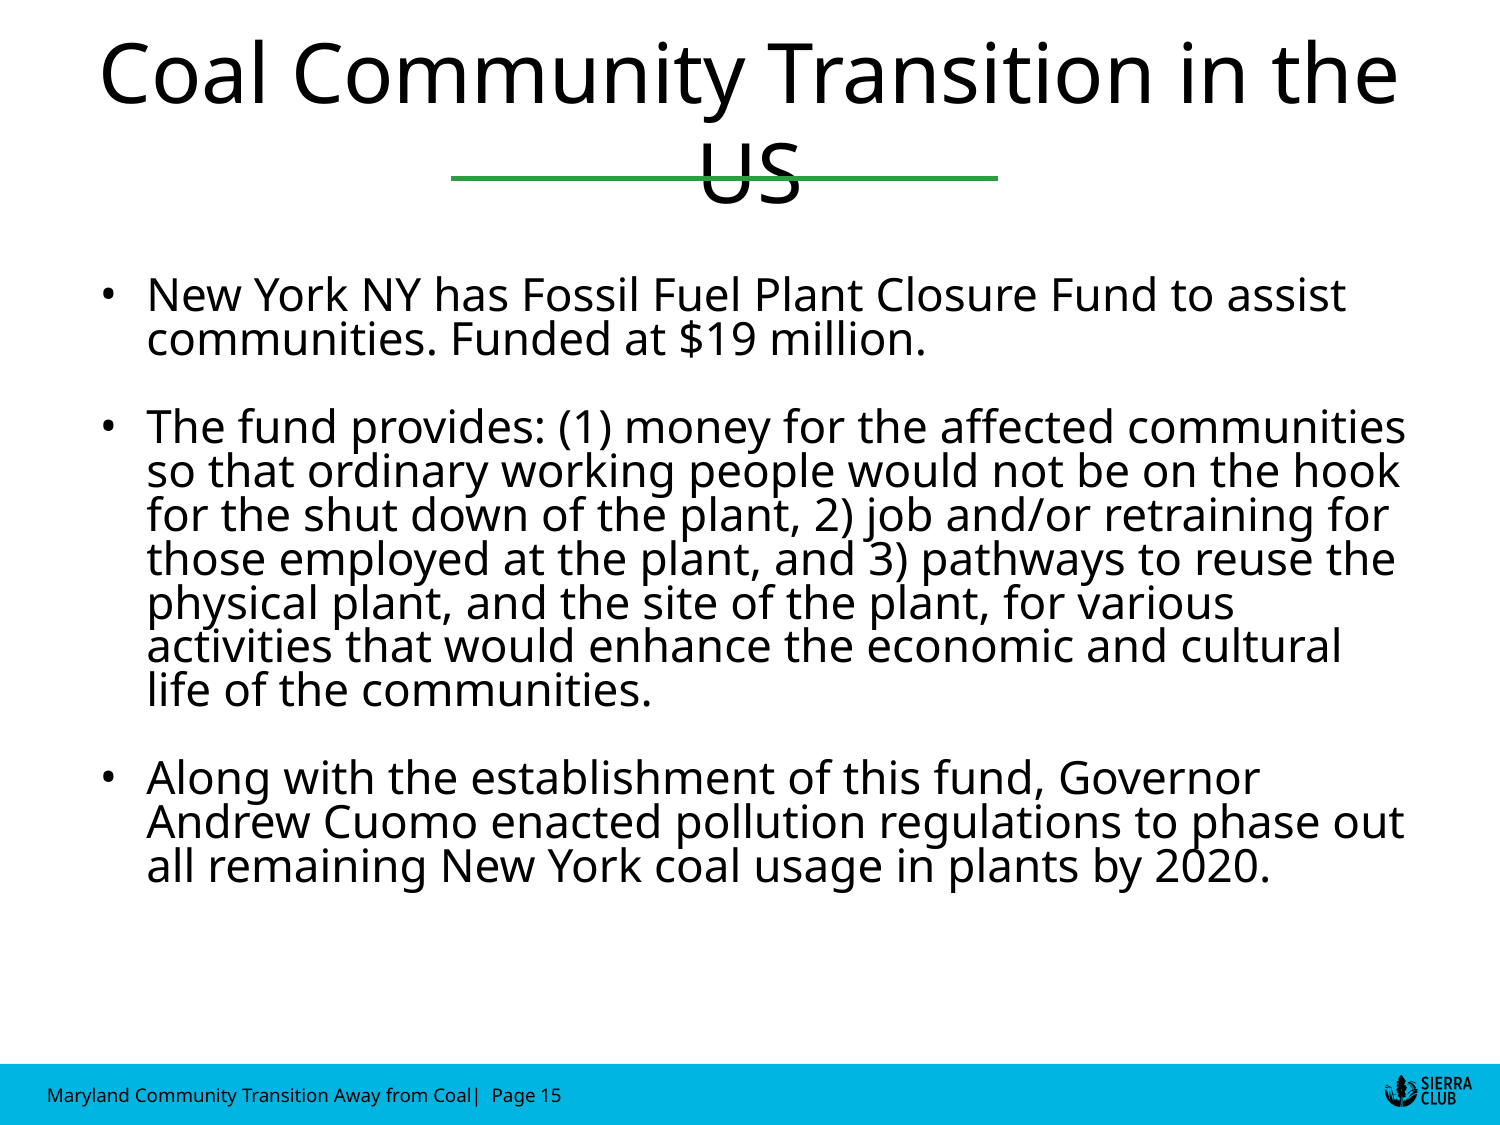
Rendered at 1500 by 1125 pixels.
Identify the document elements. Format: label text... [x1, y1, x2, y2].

picture [1399, 1085, 1405, 1092]
picture [1404, 1096, 1415, 1105]
text_box Coal Community Transition in the US [50, 26, 1450, 214]
list New York NY has Fossil Fuel Plant Closure Fund to assist communities. Funded at $19 million. The fund provides: (1) money for the affected communities so that ordinary working people would not be on the hook for the shut down of the plant, 2) job and/or retraining for those employed at the plant, and 3) pathways to reuse the physical plant, and the site of the plant, for various activities that would enhance the economic and cultural life of the communities. Along with the establishment of this fund, Governor Andrew Cuomo enacted pollution regulations to phase out all remaining New York coal usage in plants by 2020. [75, 214, 1425, 970]
